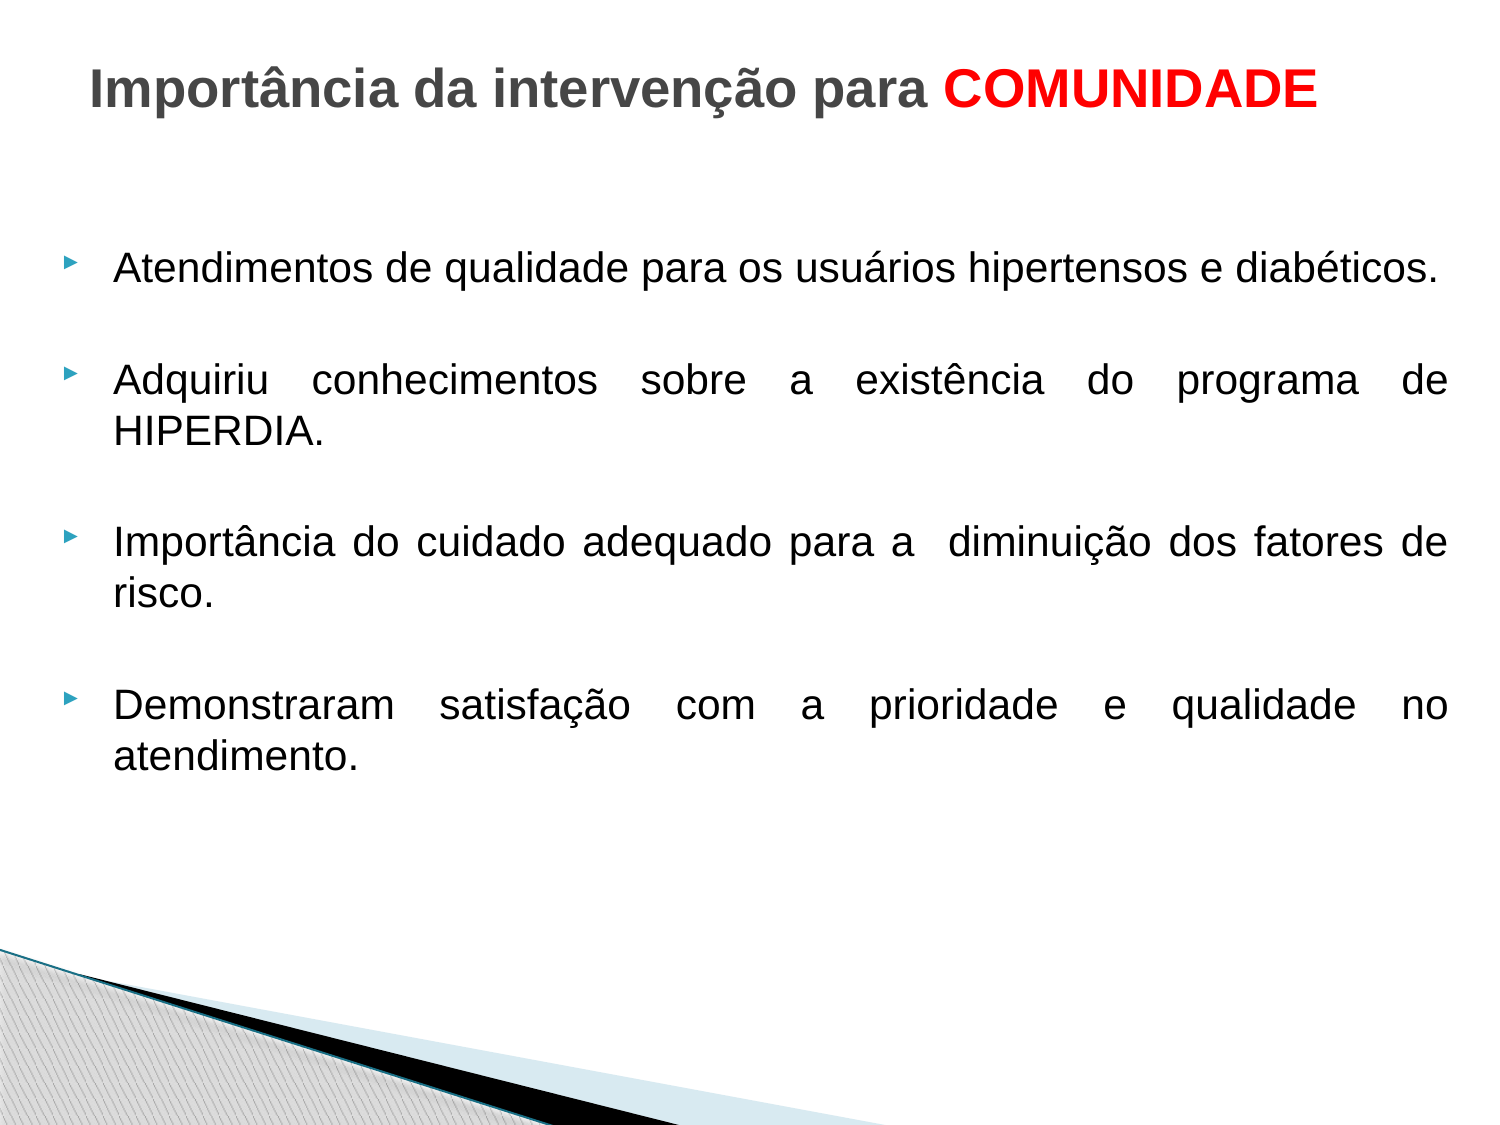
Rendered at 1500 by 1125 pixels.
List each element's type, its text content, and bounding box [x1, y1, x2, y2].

list Atendimentos de qualidade para os usuários hipertensos e diabéticos. Adquiriu conhecimentos sobre a existência do programa de HIPERDIA. Importância do cuidado adequado para a diminuição dos fatores de risco. Demonstraram satisfação com a prioridade e qualidade no atendimento. [46, 187, 1465, 832]
title Importância da intervenção para COMUNIDADE [75, 45, 1425, 233]
